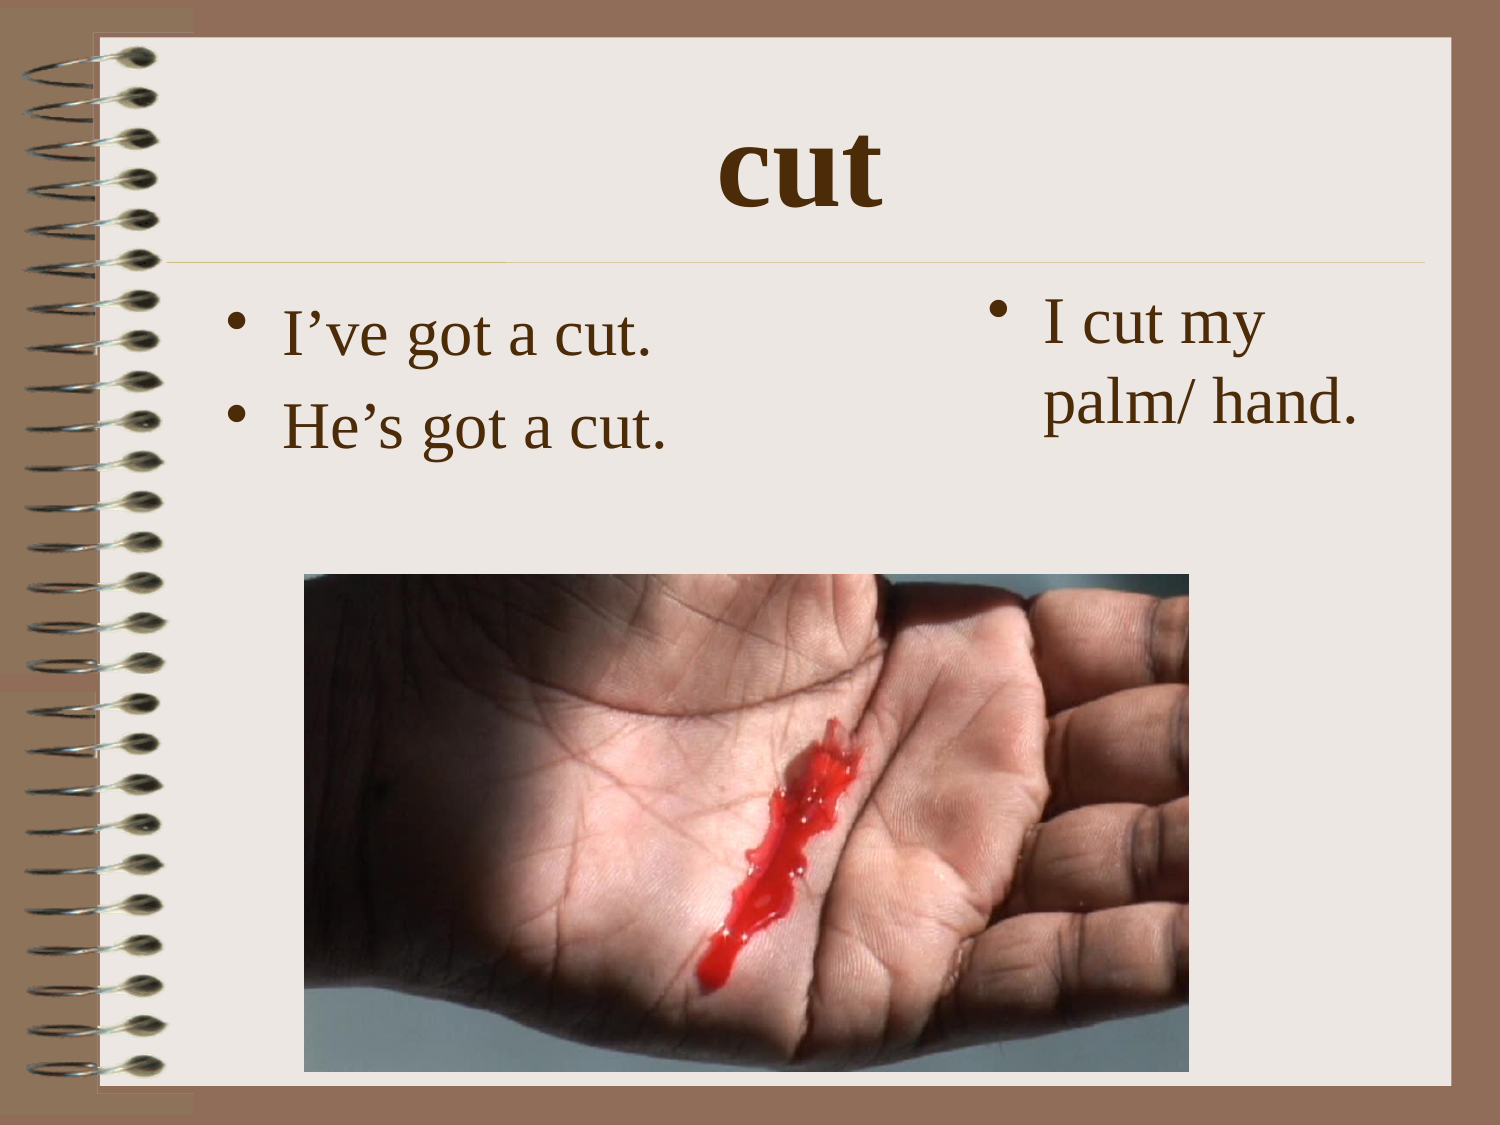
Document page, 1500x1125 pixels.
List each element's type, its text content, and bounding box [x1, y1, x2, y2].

text_box I’ve got a cut. He’s got a cut. [210, 281, 715, 515]
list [304, 573, 1190, 1072]
text_box I cut my palm/ hand. [972, 269, 1395, 445]
picture [0, 8, 194, 674]
picture [0, 692, 194, 1115]
title cut [174, 62, 1426, 251]
